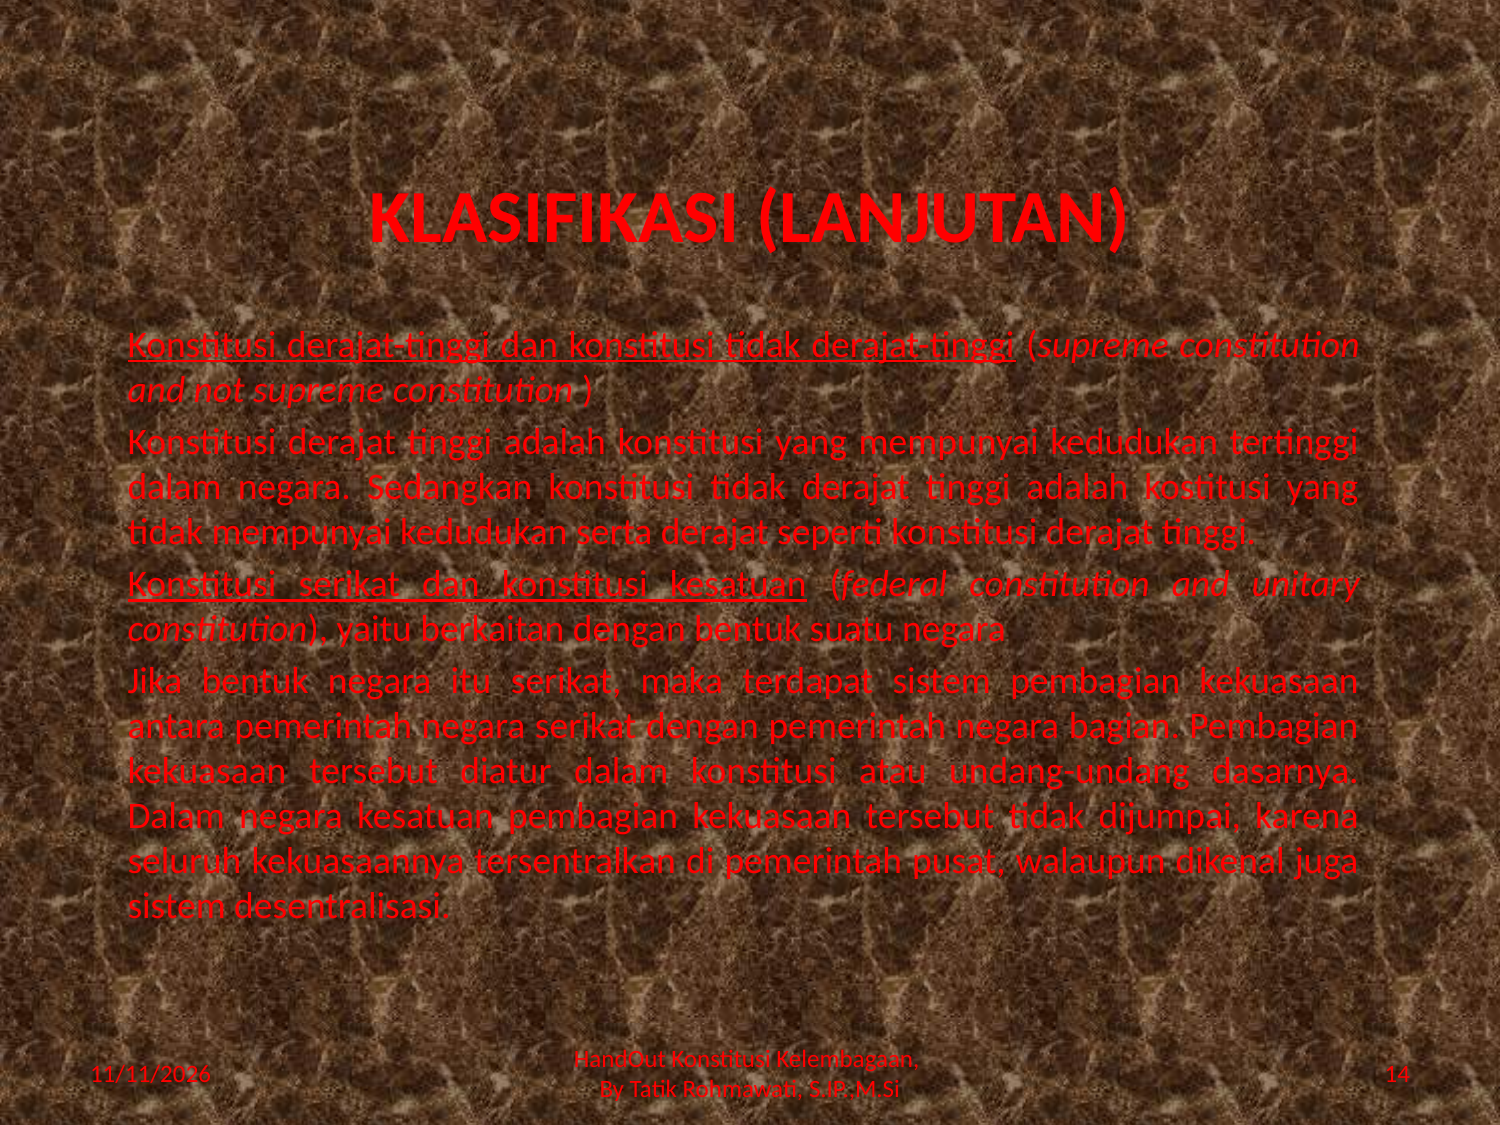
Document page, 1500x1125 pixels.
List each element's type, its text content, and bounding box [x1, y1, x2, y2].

subtitle Konstitusi derajat-tinggi dan konstitusi tidak derajat-tinggi (supreme constitution and not supreme constitution ) Konstitusi derajat tinggi adalah konstitusi yang mempunyai kedudukan tertinggi dalam negara. Sedangkan konstitusi tidak derajat tinggi adalah kostitusi yang tidak mempunyai kedudukan serta derajat seperti konstitusi derajat tinggi. Konstitusi serikat dan konstitusi kesatuan (federal constitution and unitary constitution), yaitu berkaitan dengan bentuk suatu negara Jika bentuk negara itu serikat, maka terdapat sistem pembagian kekuasaan antara pemerintah negara serikat dengan pemerintah negara bagian. Pembagian kekuasaan tersebut diatur dalam konstitusi atau undang-undang dasarnya. Dalam negara kesatuan pembagian kekuasaan tersebut tidak dijumpai, karena seluruh kekuasaannya tersentralkan di pemerintah pusat, walaupun dikenal juga sistem desentralisasi. [112, 312, 1375, 1000]
picture [0, 0, 1500, 1125]
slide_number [75, 1042, 425, 1103]
title KLASIFIKASI (LANJUTAN) [112, 149, 1388, 275]
footer HandOut Konstitusi Kelembagaan, By Tatik Rohmawati, S.IP.,M.Si [512, 1042, 988, 1103]
slide_number 14 [1074, 1042, 1425, 1103]
